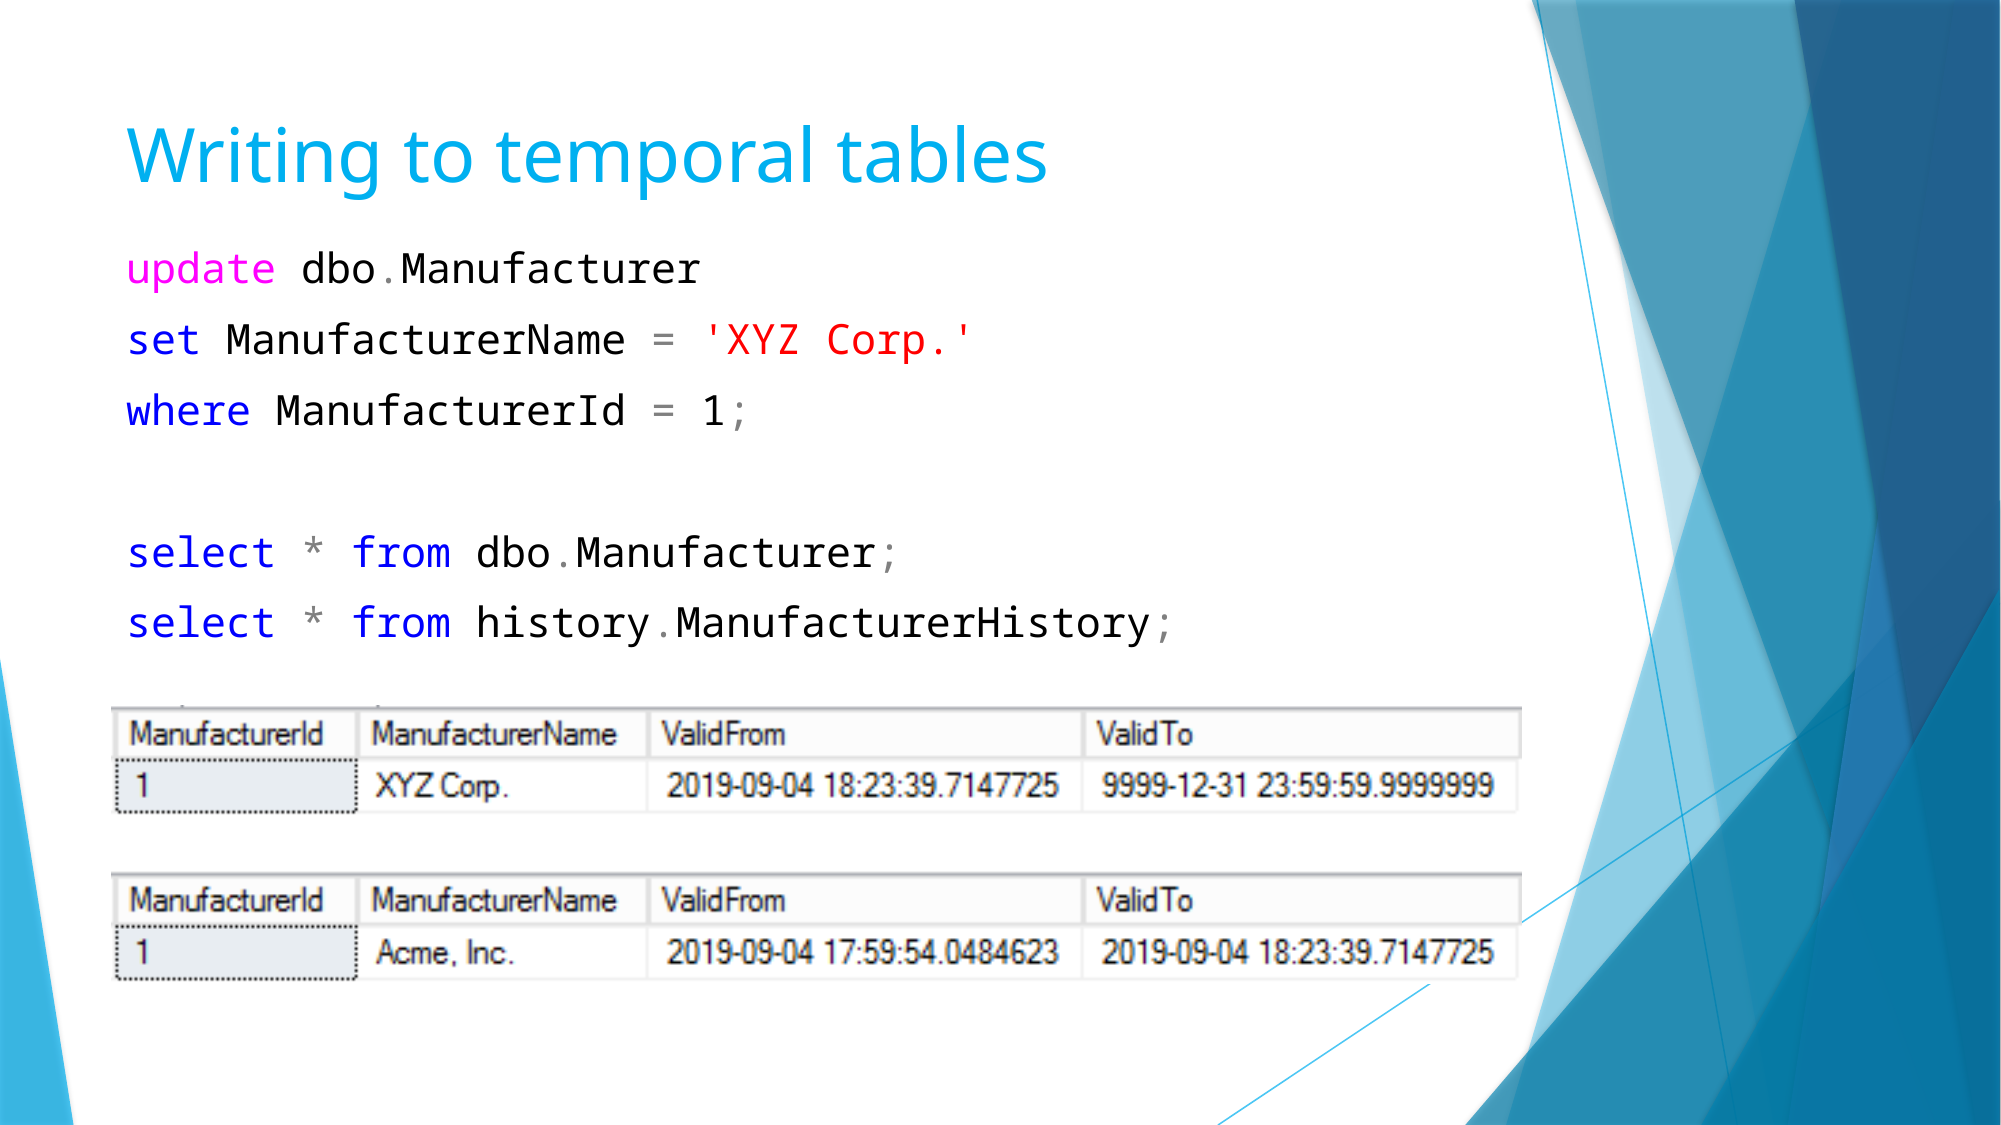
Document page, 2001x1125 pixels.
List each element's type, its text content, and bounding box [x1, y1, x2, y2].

picture [110, 704, 1522, 818]
title Writing to temporal tables [111, 99, 1522, 209]
list update dbo.Manufacturer set ManufacturerName = 'XYZ Corp.' where ManufacturerId = 1; select * from dbo.Manufacturer; select * from history.ManufacturerHistory; [111, 234, 1657, 992]
picture [110, 871, 1522, 984]
